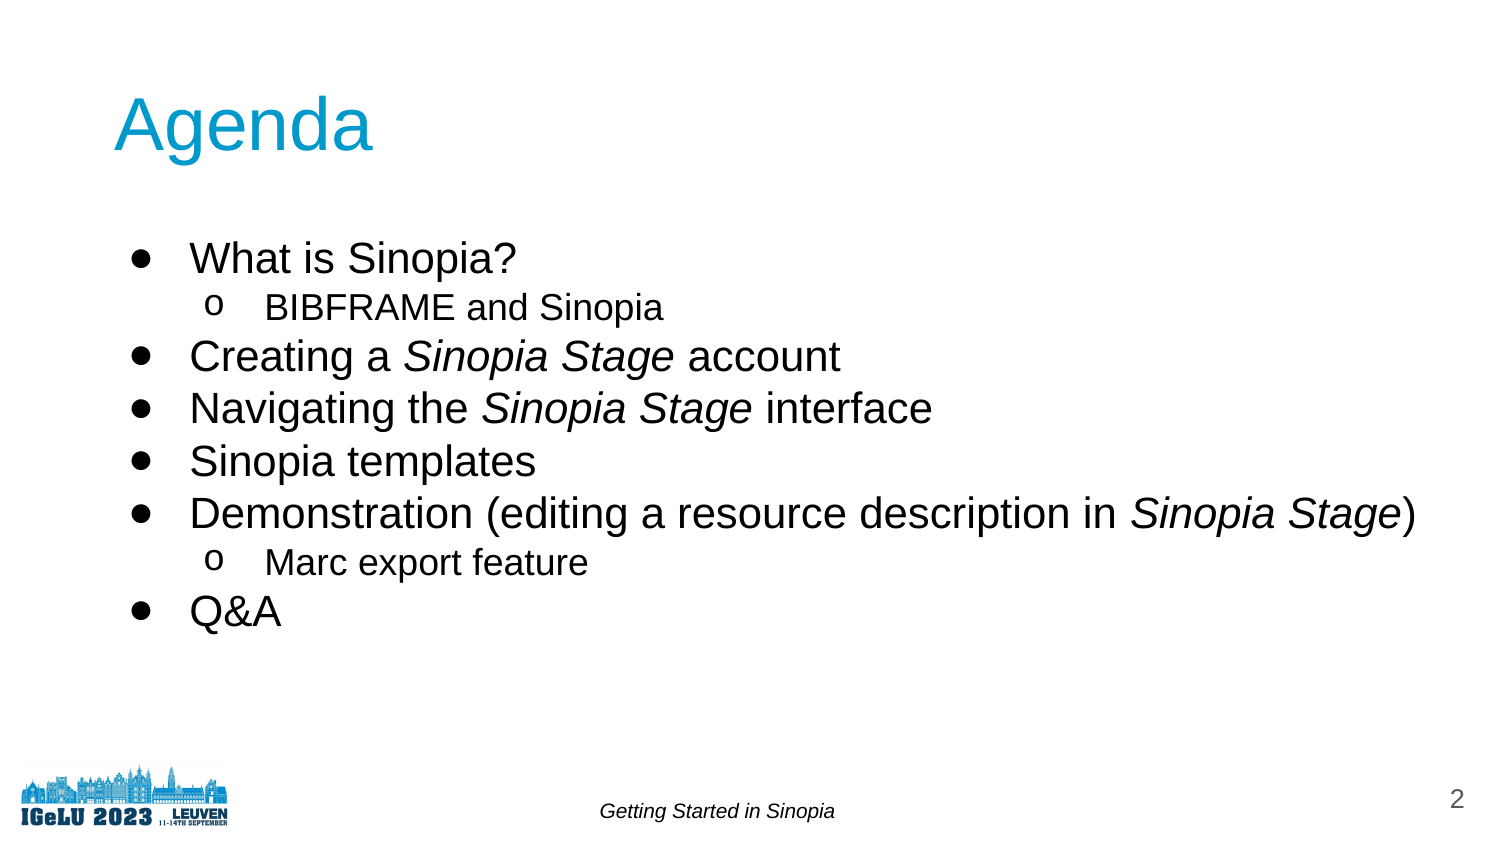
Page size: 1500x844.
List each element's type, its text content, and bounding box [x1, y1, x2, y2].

text_box Getting Started in Sinopia [584, 790, 850, 831]
title Agenda [103, 44, 1397, 208]
list What is Sinopia? BIBFRAME and Sinopia Creating a Sinopia Stage account Navigating the Sinopia Stage interface Sinopia templates Demonstration (editing a resource description in Sinopia Stage) Marc export feature Q&A [103, 224, 1480, 760]
picture [19, 764, 228, 830]
slide_number 2 [1389, 764, 1480, 830]
